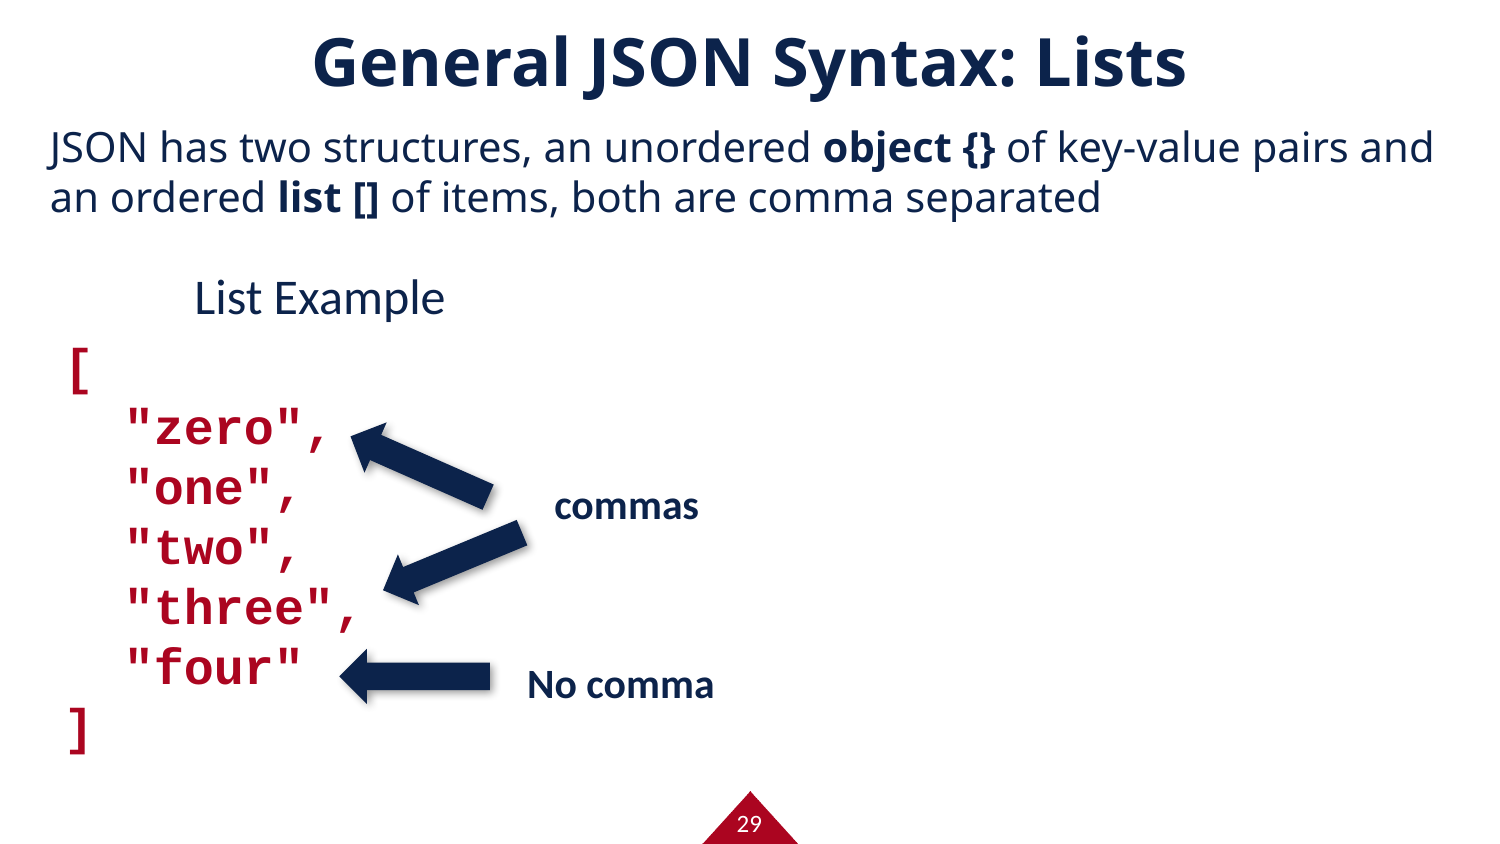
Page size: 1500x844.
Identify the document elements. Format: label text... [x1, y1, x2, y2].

text_box [339, 648, 490, 704]
text_box [ "zero", "one", "two", "three", "four" ] [57, 328, 621, 844]
text_box [383, 519, 528, 606]
text_box No comma [499, 640, 743, 713]
picture [702, 791, 798, 844]
text_box [350, 422, 494, 510]
text_box commas [533, 461, 720, 534]
list JSON has two structures, an unordered object {} of key-value pairs and an ordered list [] of items, both are comma separated [34, 113, 1464, 329]
title General JSON Syntax: Lists [0, 0, 1500, 119]
text_box List Example [53, 246, 587, 331]
slide_number 29 [707, 800, 791, 844]
